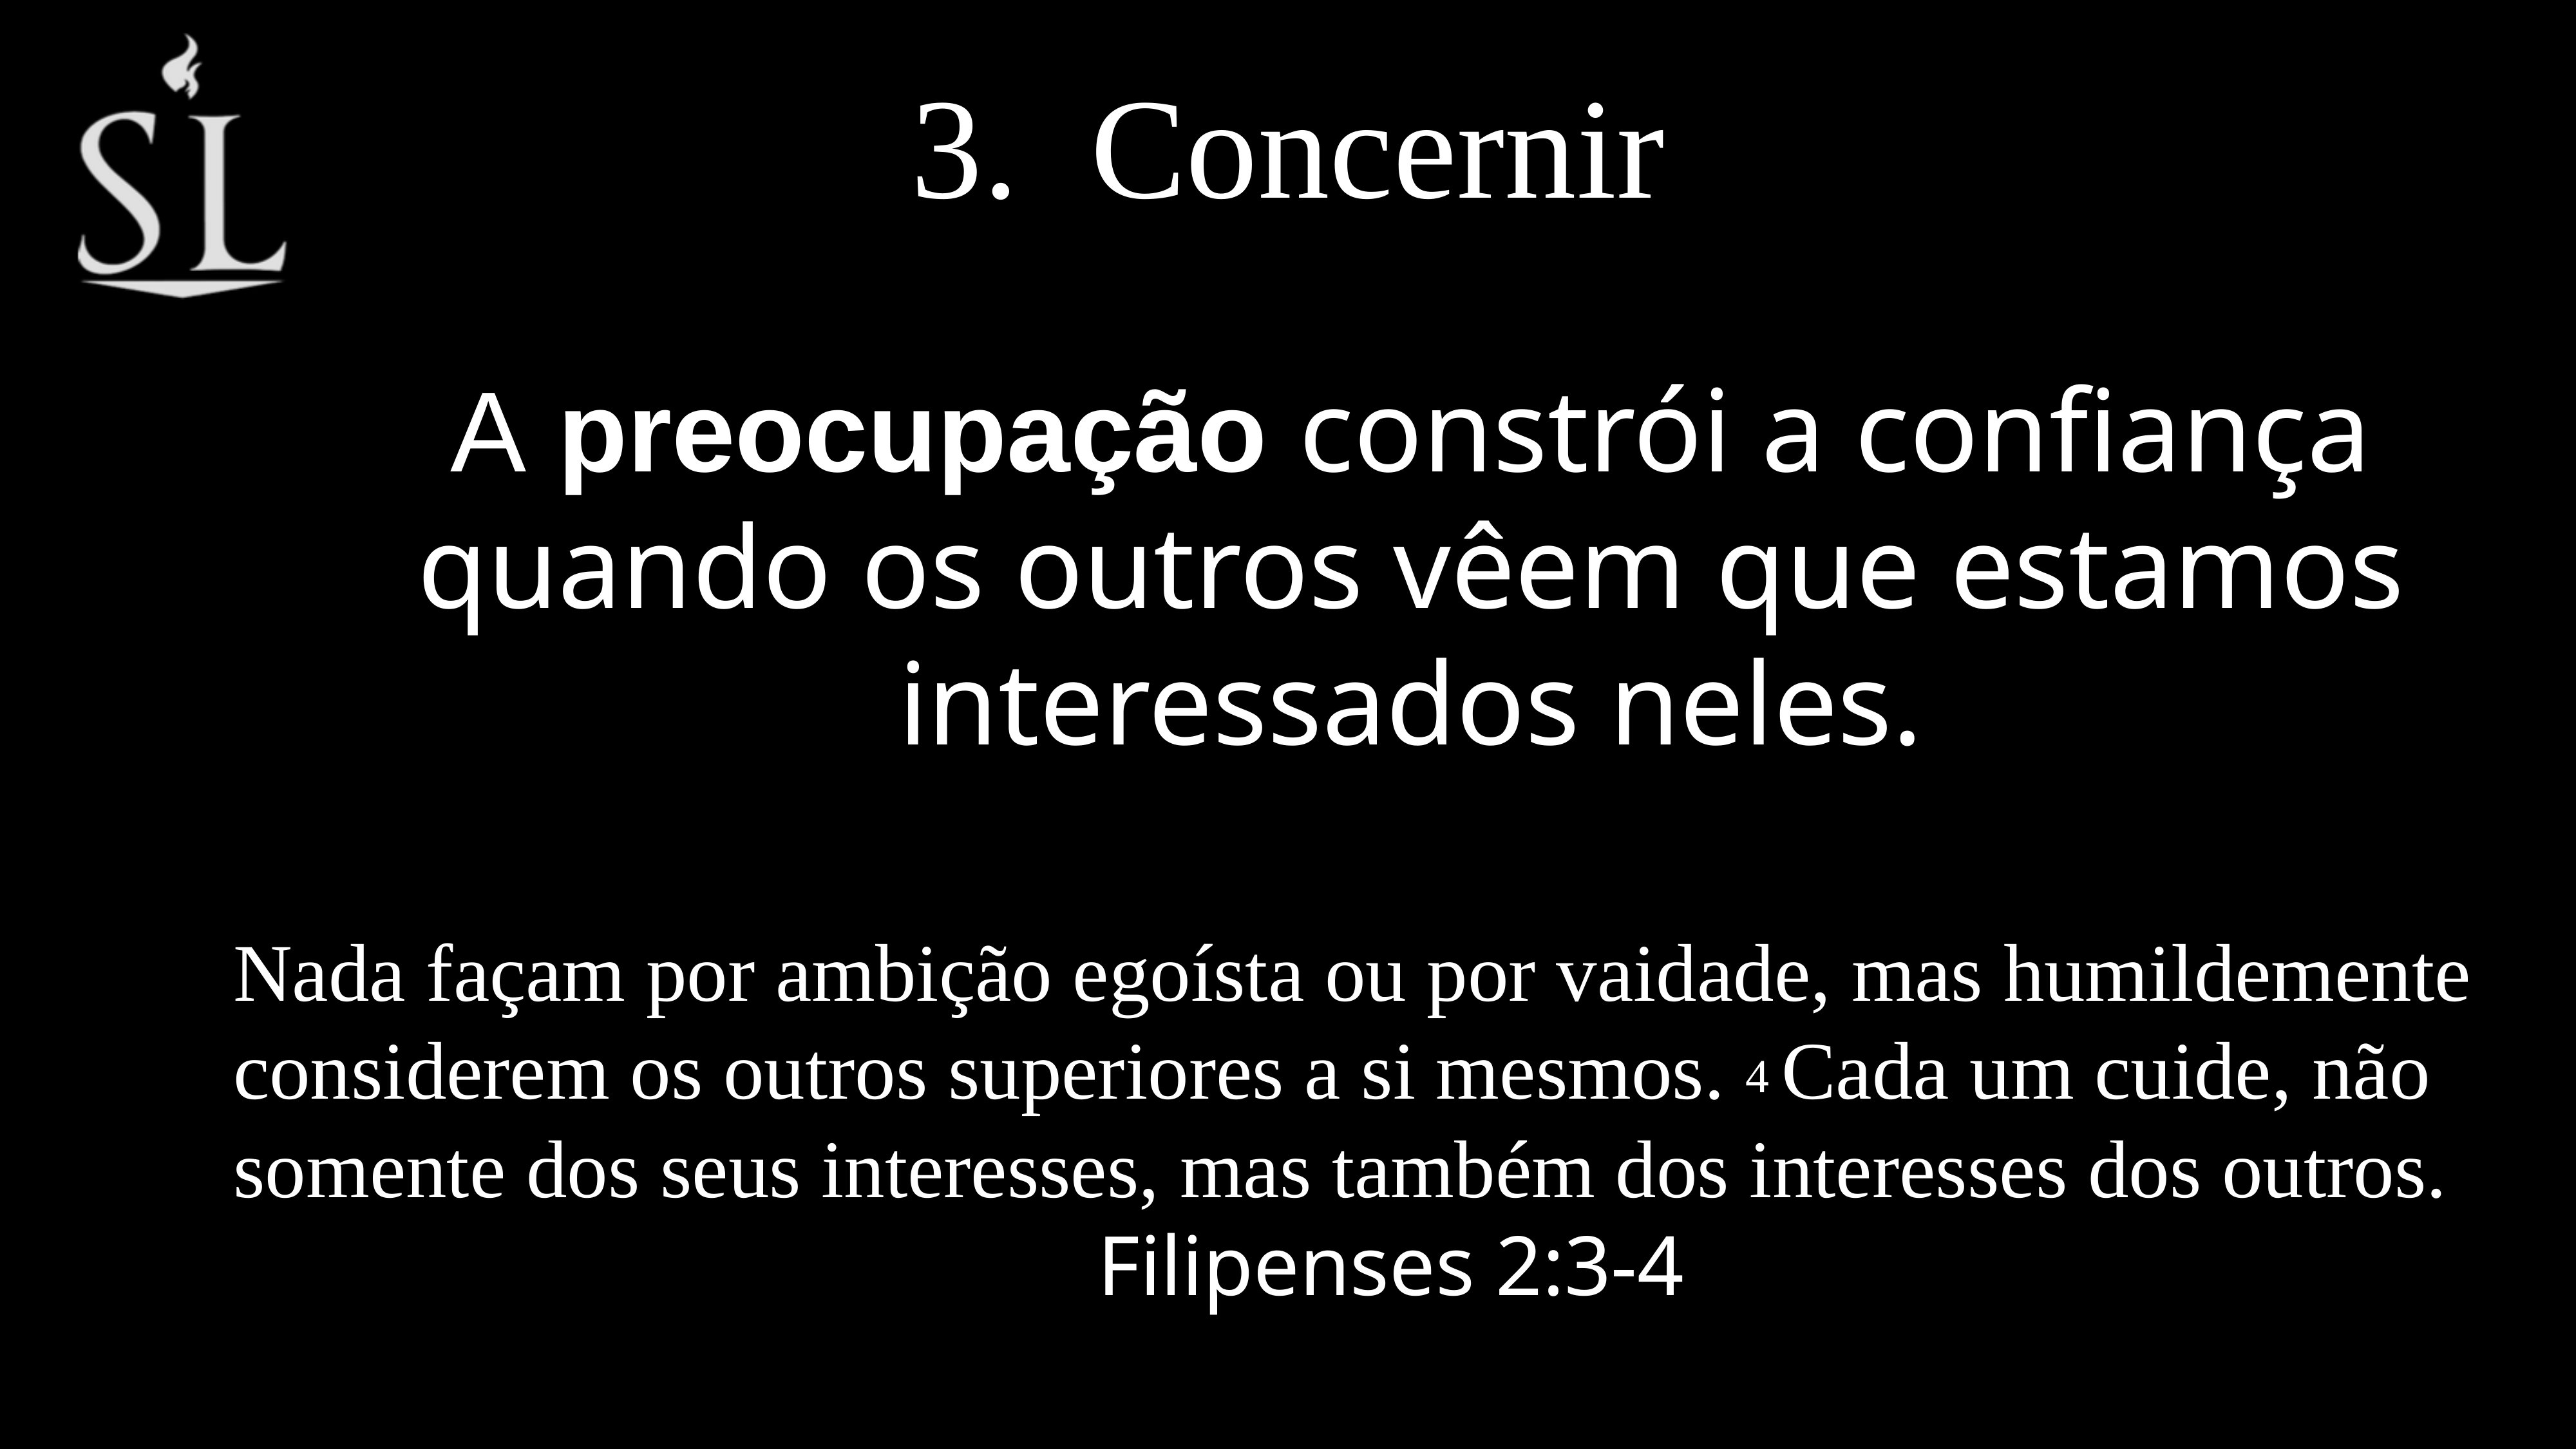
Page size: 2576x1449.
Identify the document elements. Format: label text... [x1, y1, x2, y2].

text_box Nada façam por ambição egoísta ou por vaidade, mas humildemente considerem os outros superiores a si mesmos. 4 Cada um cuide, não somente dos seus interesses, mas também dos interesses dos outros. Filipenses 2:3-4 [233, 918, 2507, 1312]
text_box A preocupação constrói a confiança quando os outros vêem que estamos interessados neles. [375, 357, 2447, 768]
text_box 3. Concernir [804, 55, 1772, 227]
picture [0, 0, 307, 320]
